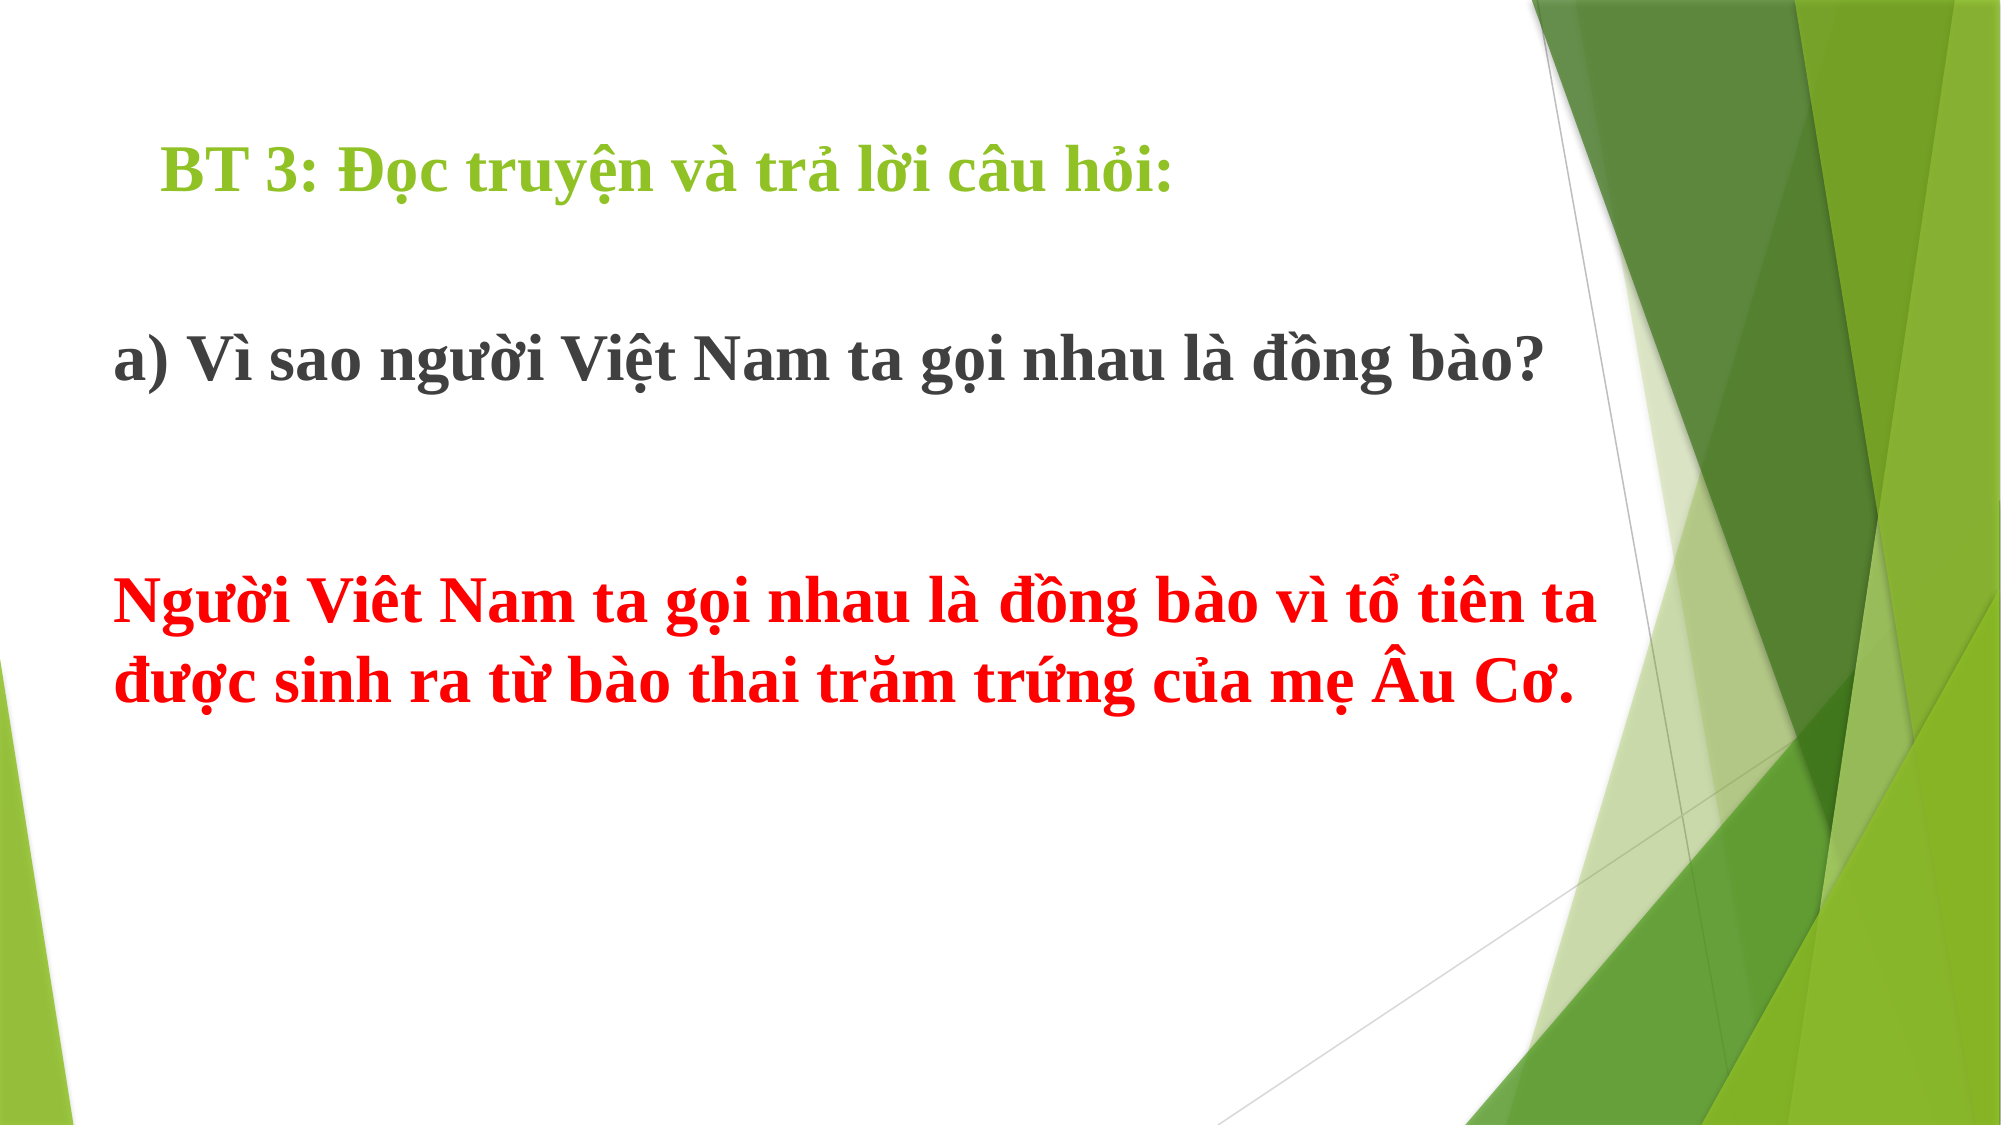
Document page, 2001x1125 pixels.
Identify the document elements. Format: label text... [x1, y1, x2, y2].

title BT 3: Đọc truyện và trả lời câu hỏi: [145, 117, 1598, 175]
list a) Vì sao người Việt Nam ta gọi nhau là đồng bào? Người Viêt Nam ta gọi nhau là đồng bào vì tổ tiên ta được sinh ra từ bào thai trăm trứng của mẹ Âu Cơ. [98, 175, 1732, 851]
